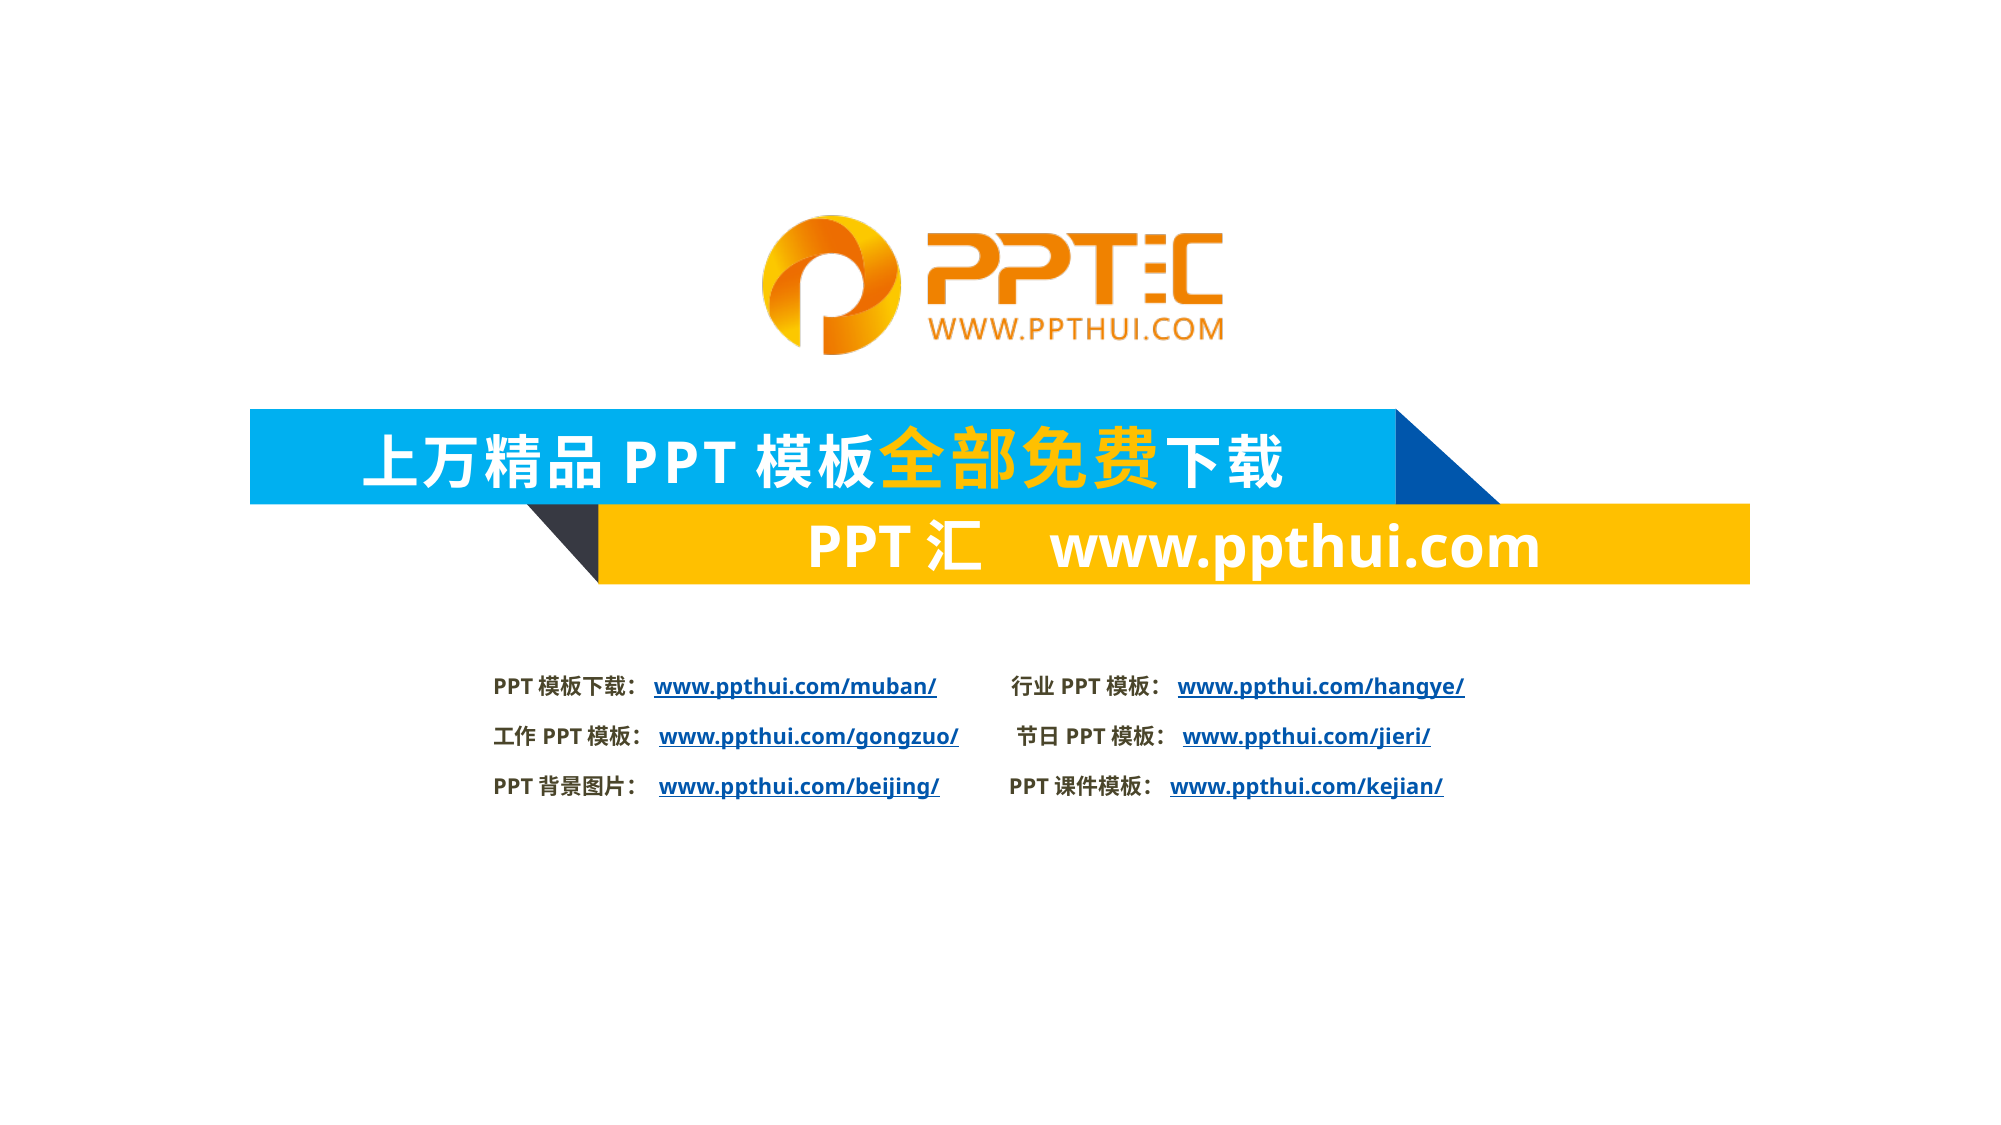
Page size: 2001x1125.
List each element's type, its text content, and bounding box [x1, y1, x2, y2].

text_box PPT汇 www.ppthui.com [597, 502, 1751, 585]
text_box [526, 505, 597, 584]
text_box [1394, 406, 1504, 506]
picture [758, 159, 1227, 395]
text_box 上万精品PPT模板全部免费下载 [249, 408, 1394, 505]
text_box PPT模板下载：www.ppthui.com/muban/ 行业PPT模板：www.ppthui.com/hangye/ 工作PPT模板：www.ppthui.com/gongzuo/ 节日PPT模板：www.ppthui.com/jieri/ PPT背景图片： www.ppthui.com/beijing/ PPT课件模板：www.ppthui.com/kejian/ [478, 623, 1507, 832]
